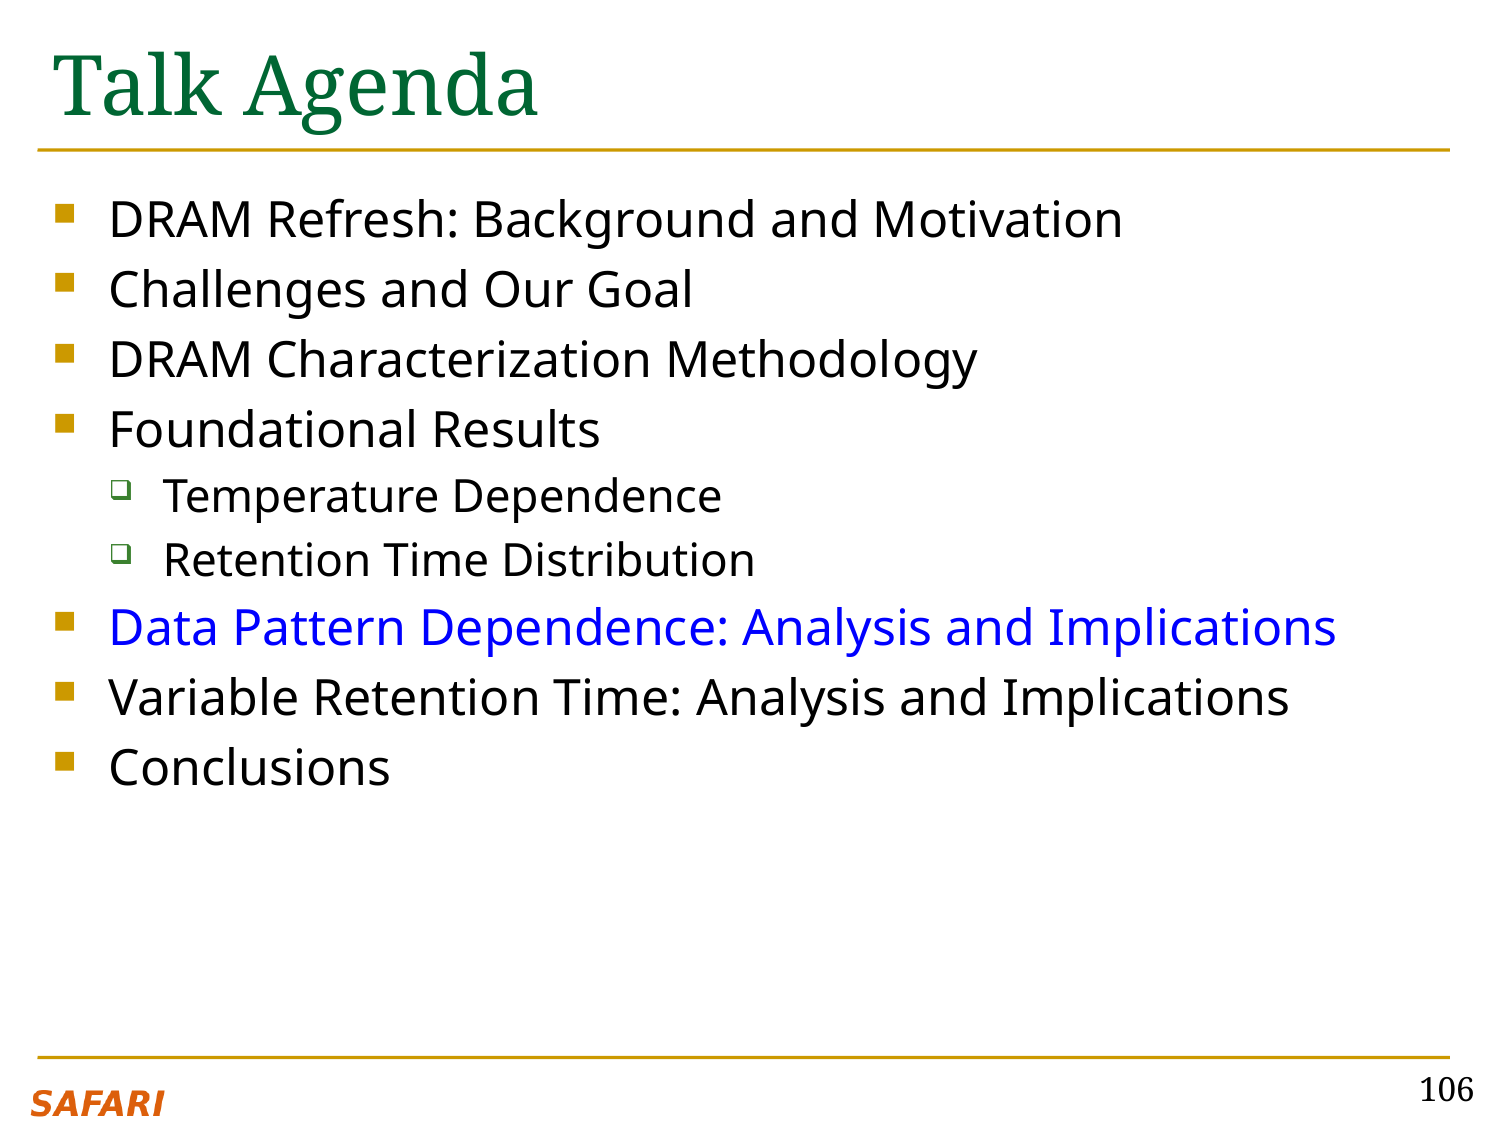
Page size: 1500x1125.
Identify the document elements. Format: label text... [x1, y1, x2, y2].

list DRAM Refresh: Background and Motivation Challenges and Our Goal DRAM Characterization Methodology Foundational Results Temperature Dependence Retention Time Distribution Data Pattern Dependence: Analysis and Implications Variable Retention Time: Analysis and Implications Conclusions [37, 179, 1450, 980]
title Talk Agenda [37, 24, 1450, 170]
slide_number 106 [1139, 1045, 1490, 1121]
picture [29, 1083, 169, 1124]
